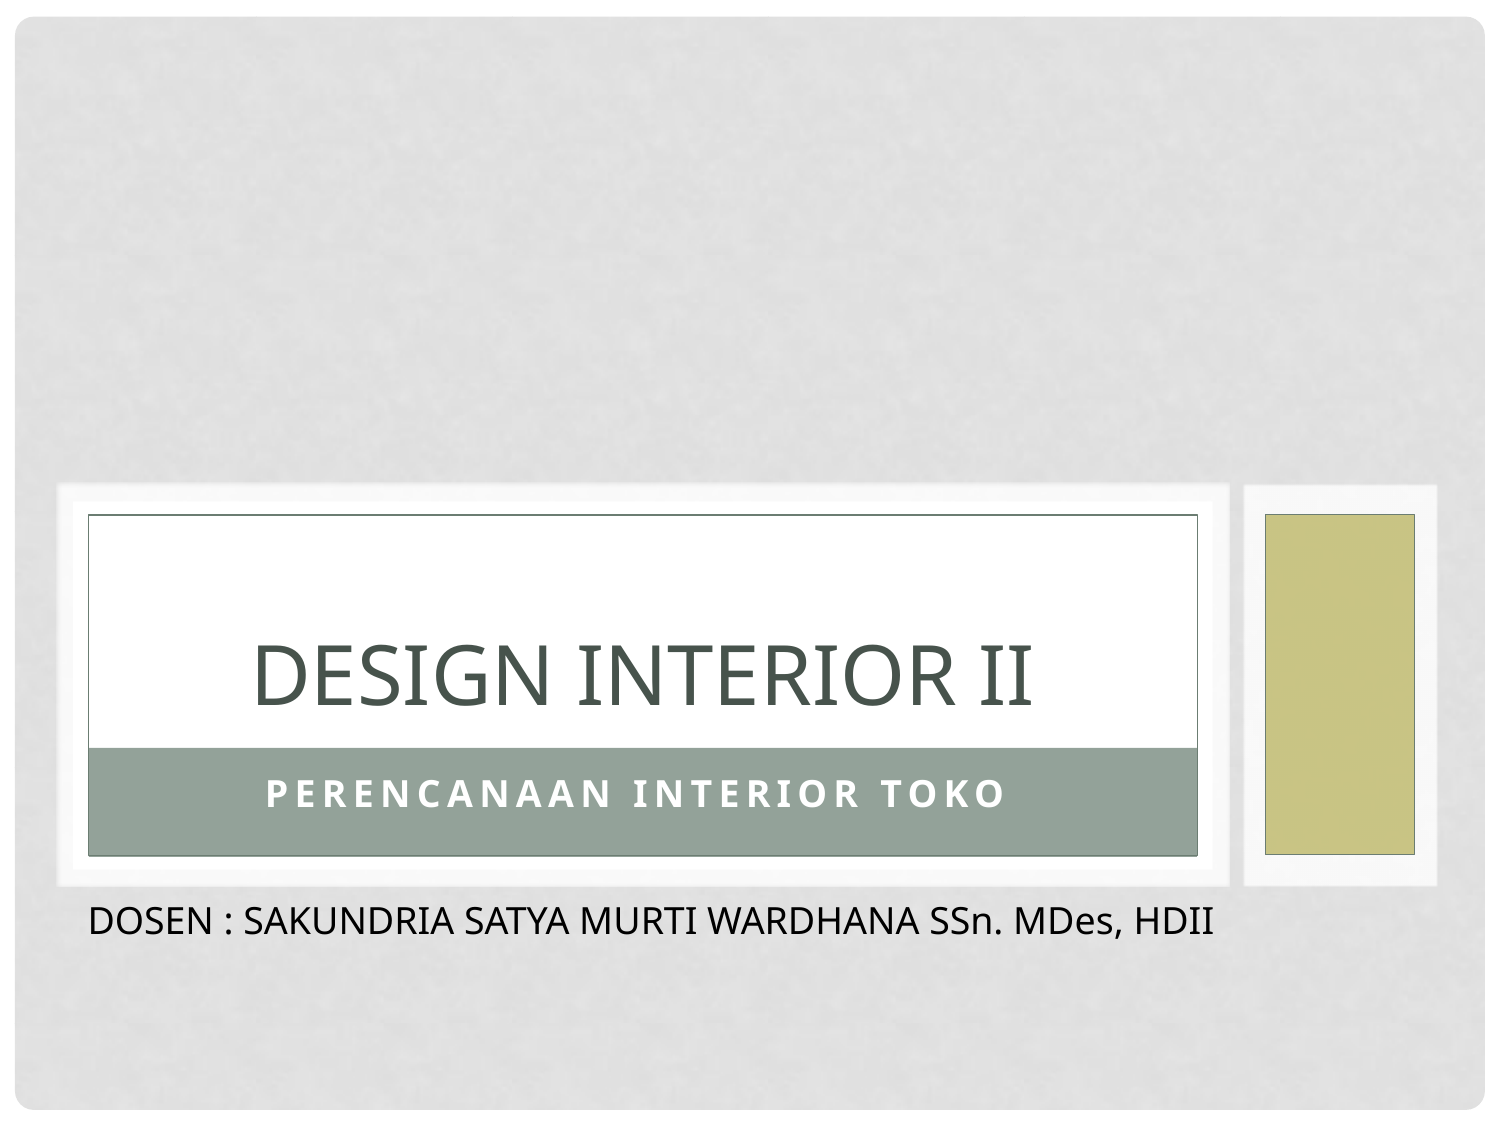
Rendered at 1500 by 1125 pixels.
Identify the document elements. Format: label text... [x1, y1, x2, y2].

text_box DOSEN : SAKUNDRIA SATYA MURTI WARDHANA SSn. MDes, HDII [72, 889, 1231, 950]
subtitle PERENCANAAN INTERIOR toko [105, 762, 1181, 838]
title DESIGN INTERIOR Ii [99, 529, 1187, 730]
